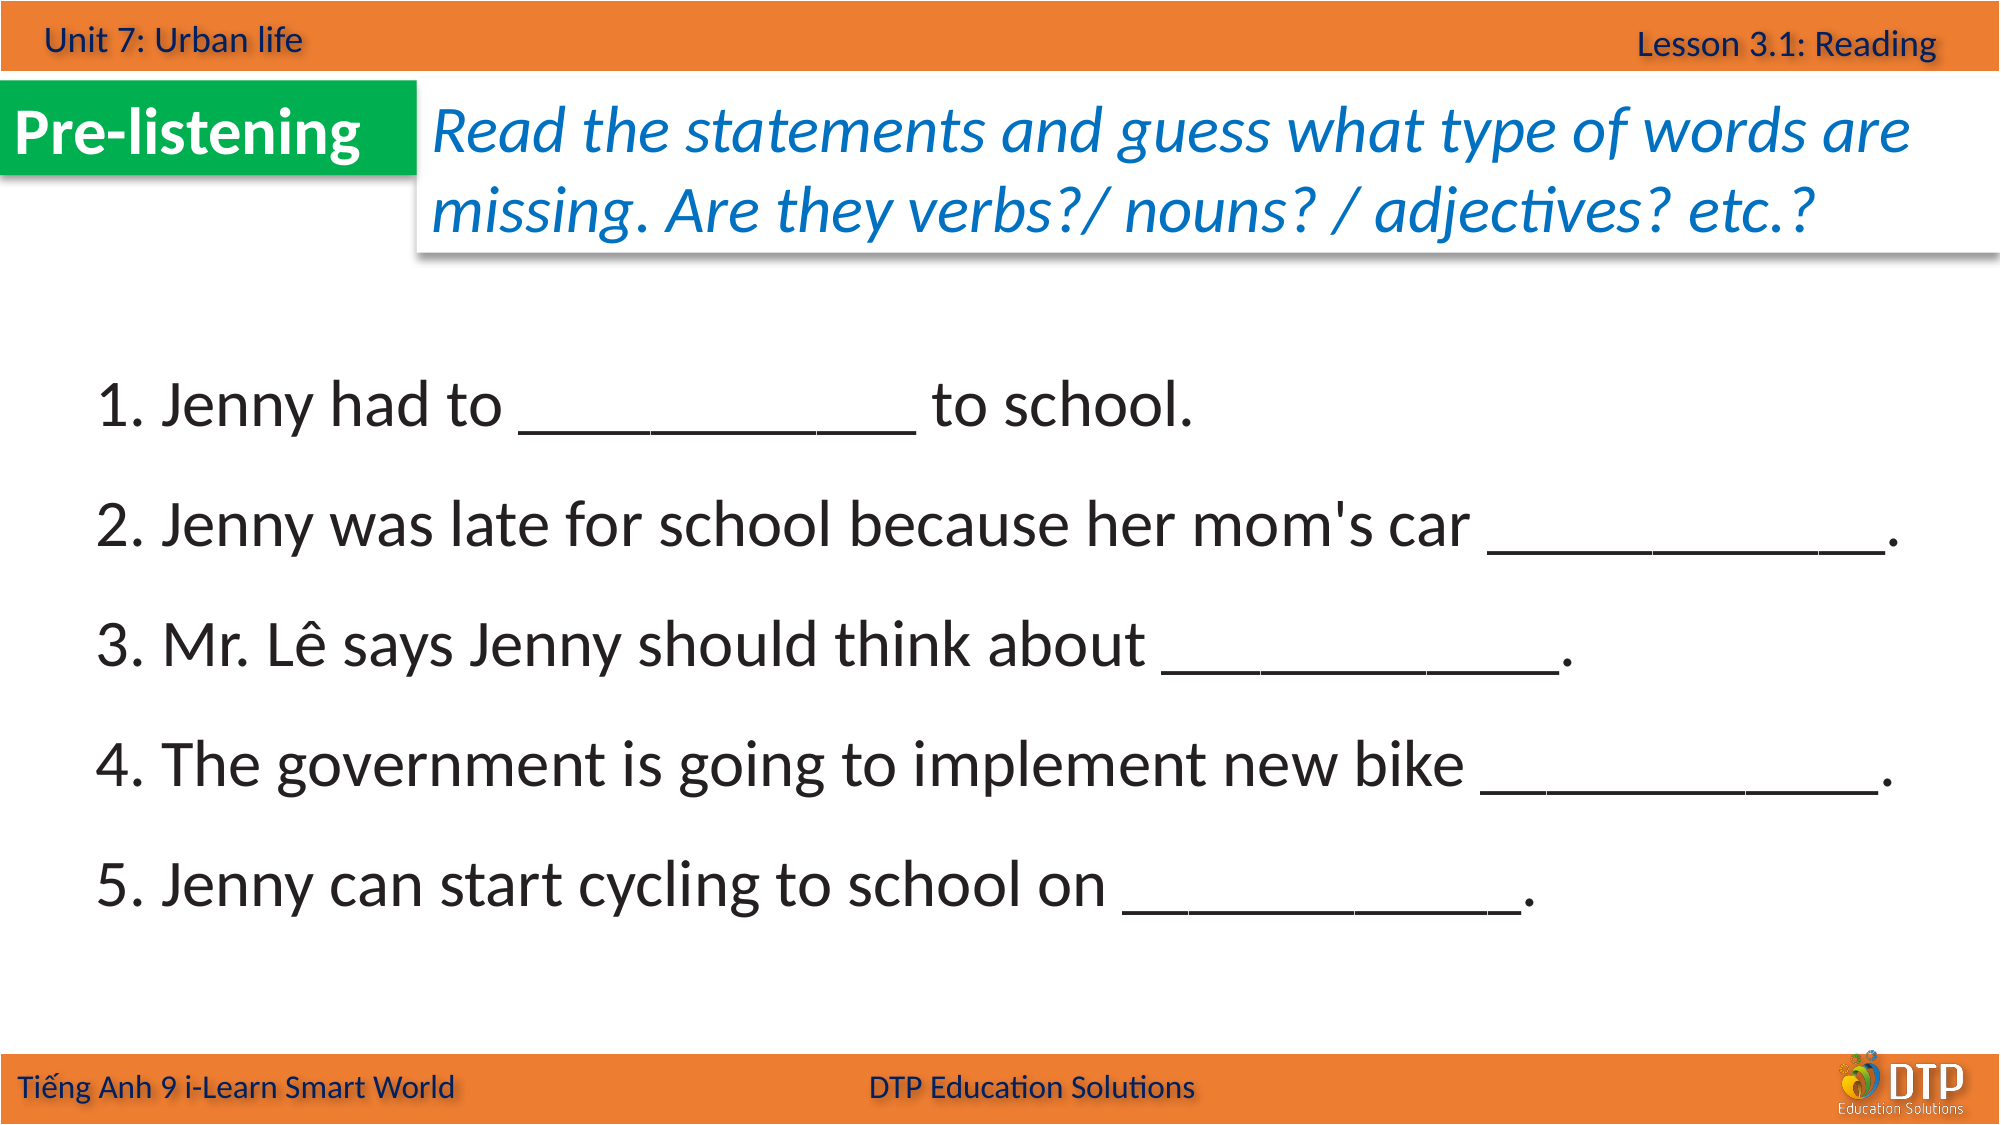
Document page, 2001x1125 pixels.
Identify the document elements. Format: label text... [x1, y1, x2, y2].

text_box 1. Jenny had to ____________ to school. 2. Jenny was late for school because her mom's car ____________. 3. Mr. Lê says Jenny should think about ____________. 4. The government is going to implement new bike ____________. 5. Jenny can start cycling to school on ____________. [80, 312, 2000, 928]
text_box Read the statements and guess what type of words are missing. Are they verbs?/ nouns? / adjectives? etc.? [416, 78, 2000, 253]
text_box Pre-listening [0, 80, 417, 176]
picture [1839, 1050, 1963, 1114]
